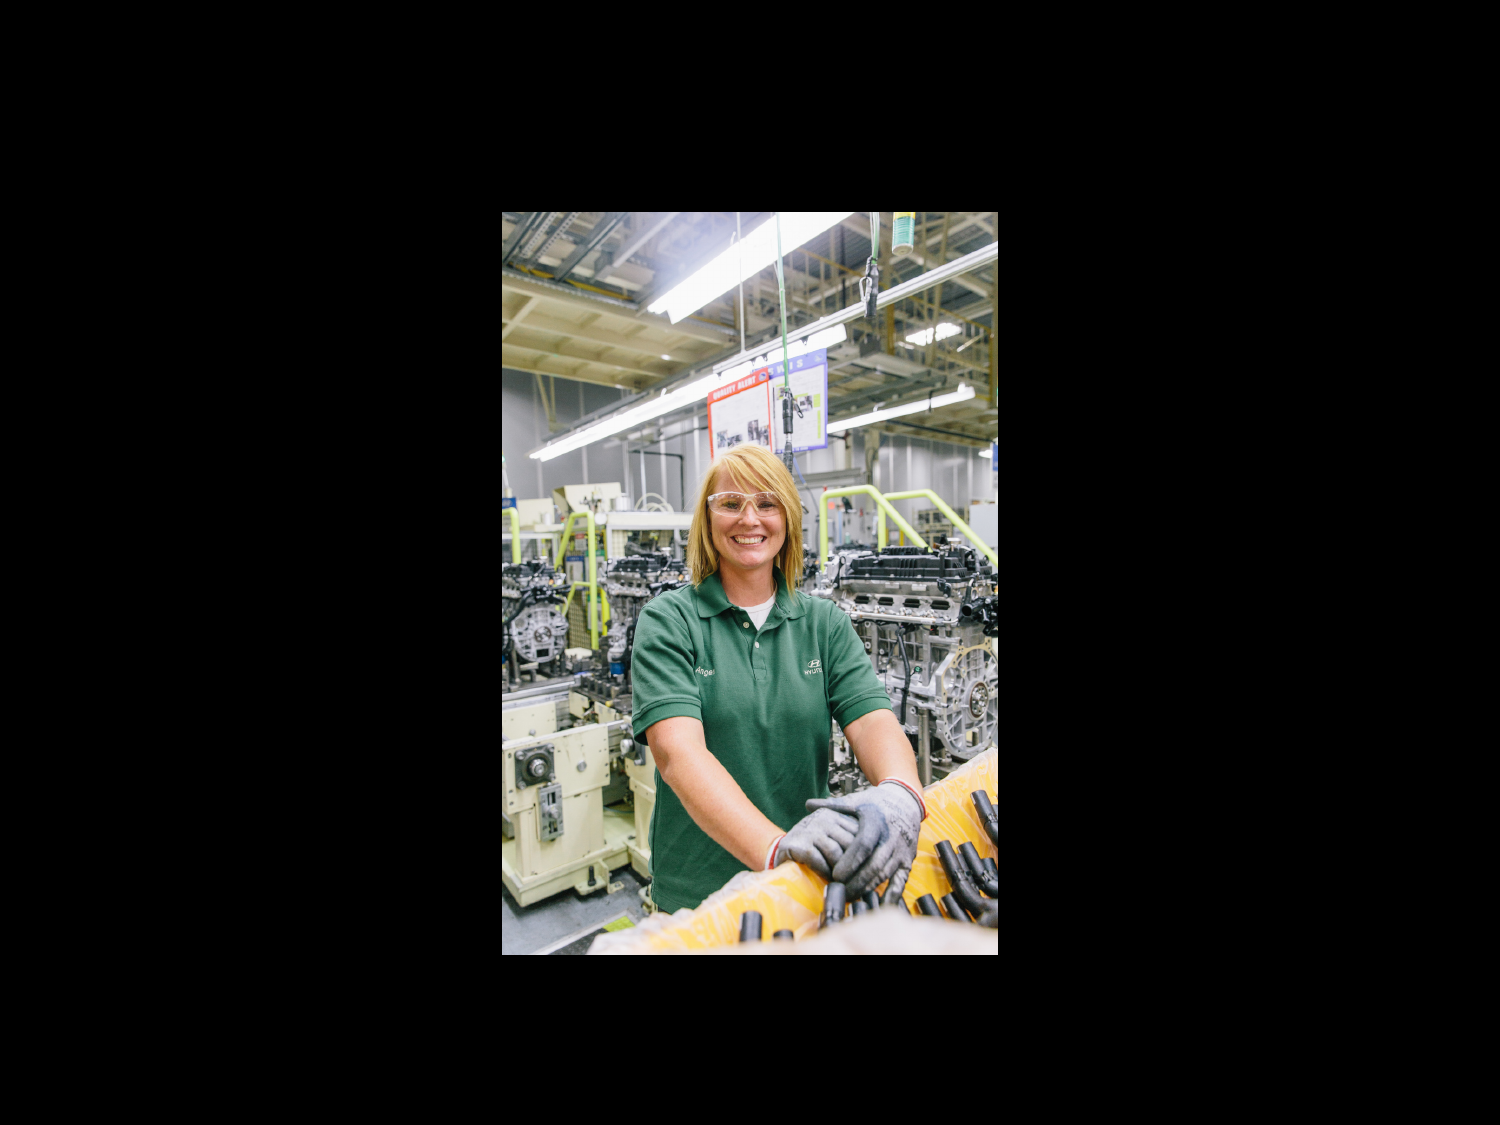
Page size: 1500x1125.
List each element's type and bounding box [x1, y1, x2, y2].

list [502, 212, 998, 956]
